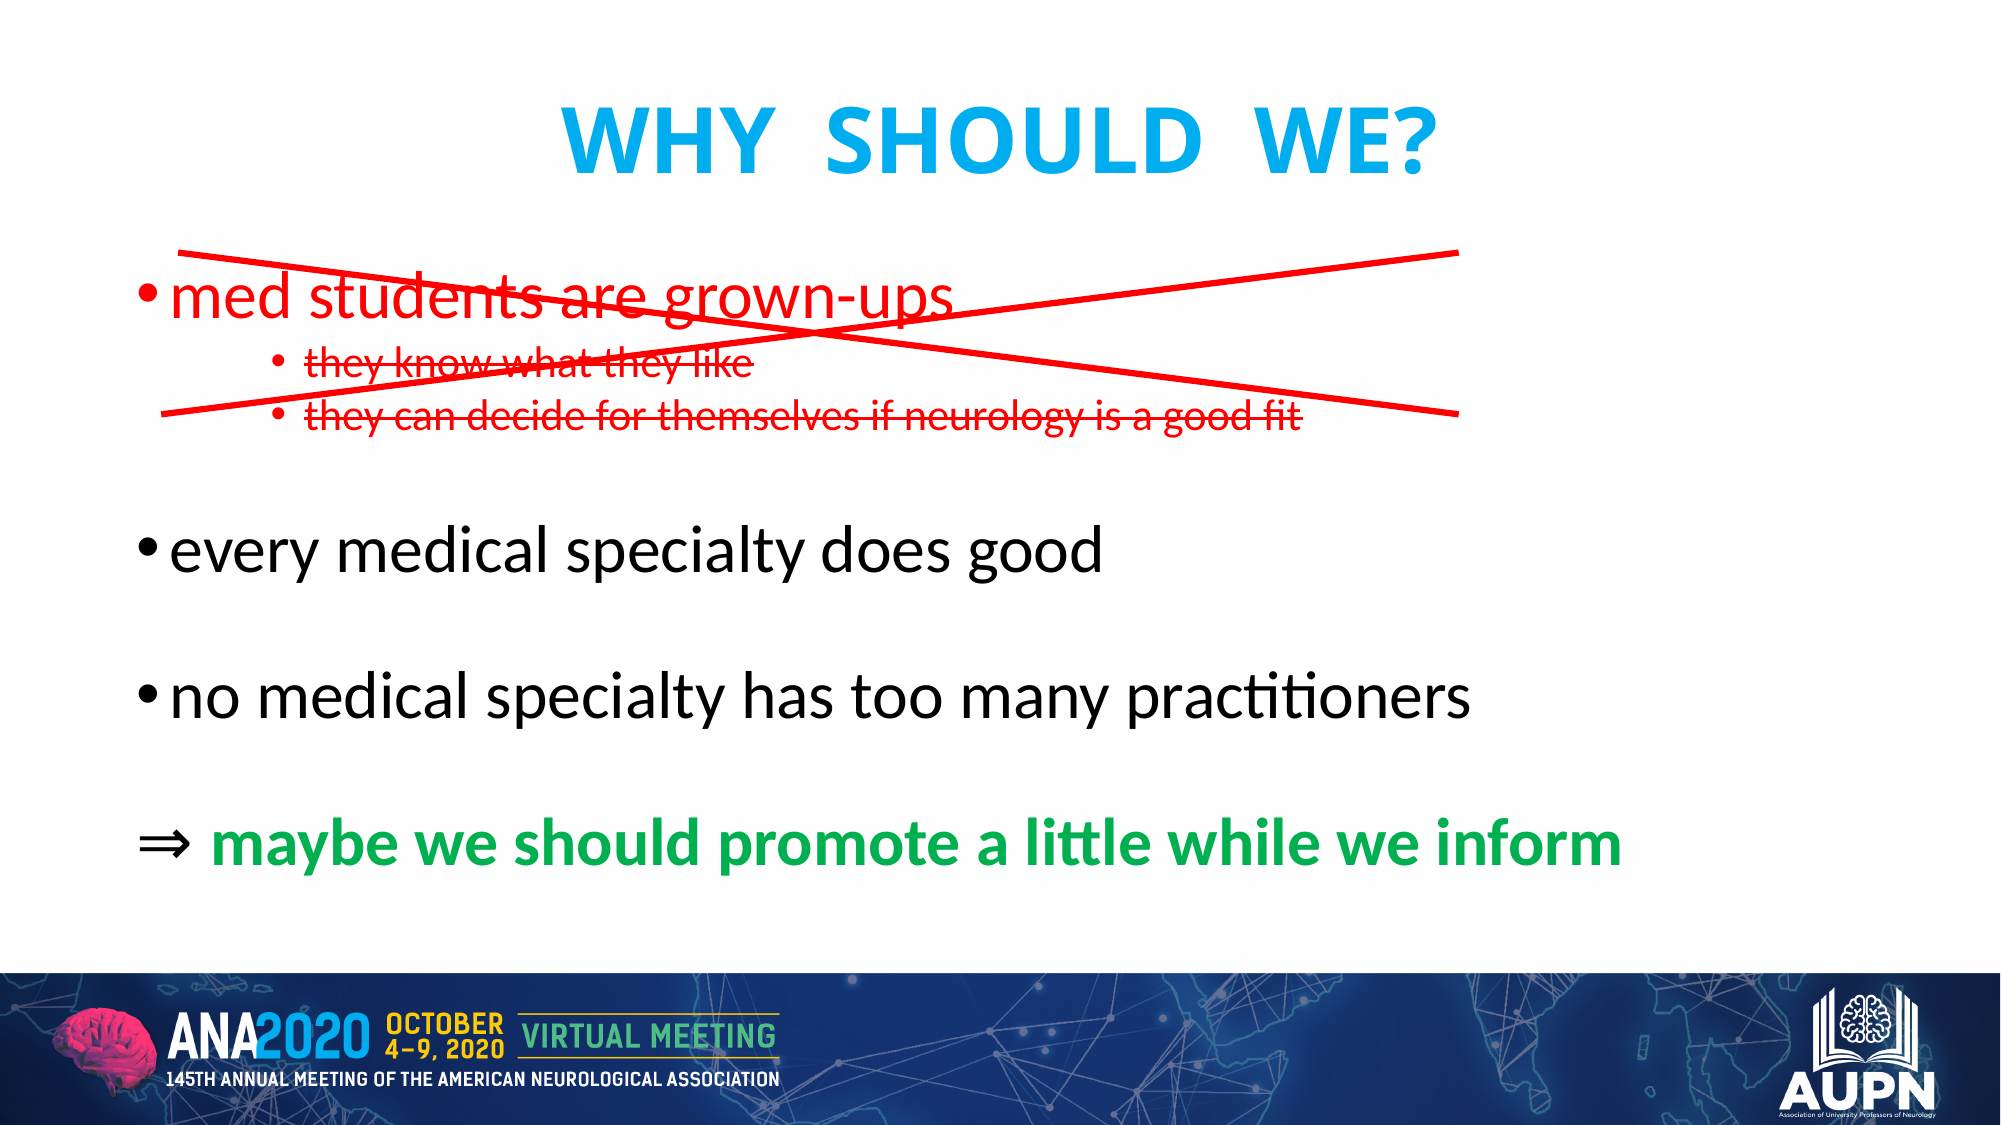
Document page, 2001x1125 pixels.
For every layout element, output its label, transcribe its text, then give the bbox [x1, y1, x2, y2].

picture [0, 0, 2001, 1125]
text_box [161, 252, 1459, 415]
title WHY SHOULD WE? [137, 35, 1863, 253]
list med students are grown-ups they know what they like they can decide for themselves if neurology is a good fit every medical specialty does good no medical specialty has too many practitioners ⇒ maybe we should promote a little while we inform [121, 252, 1847, 890]
